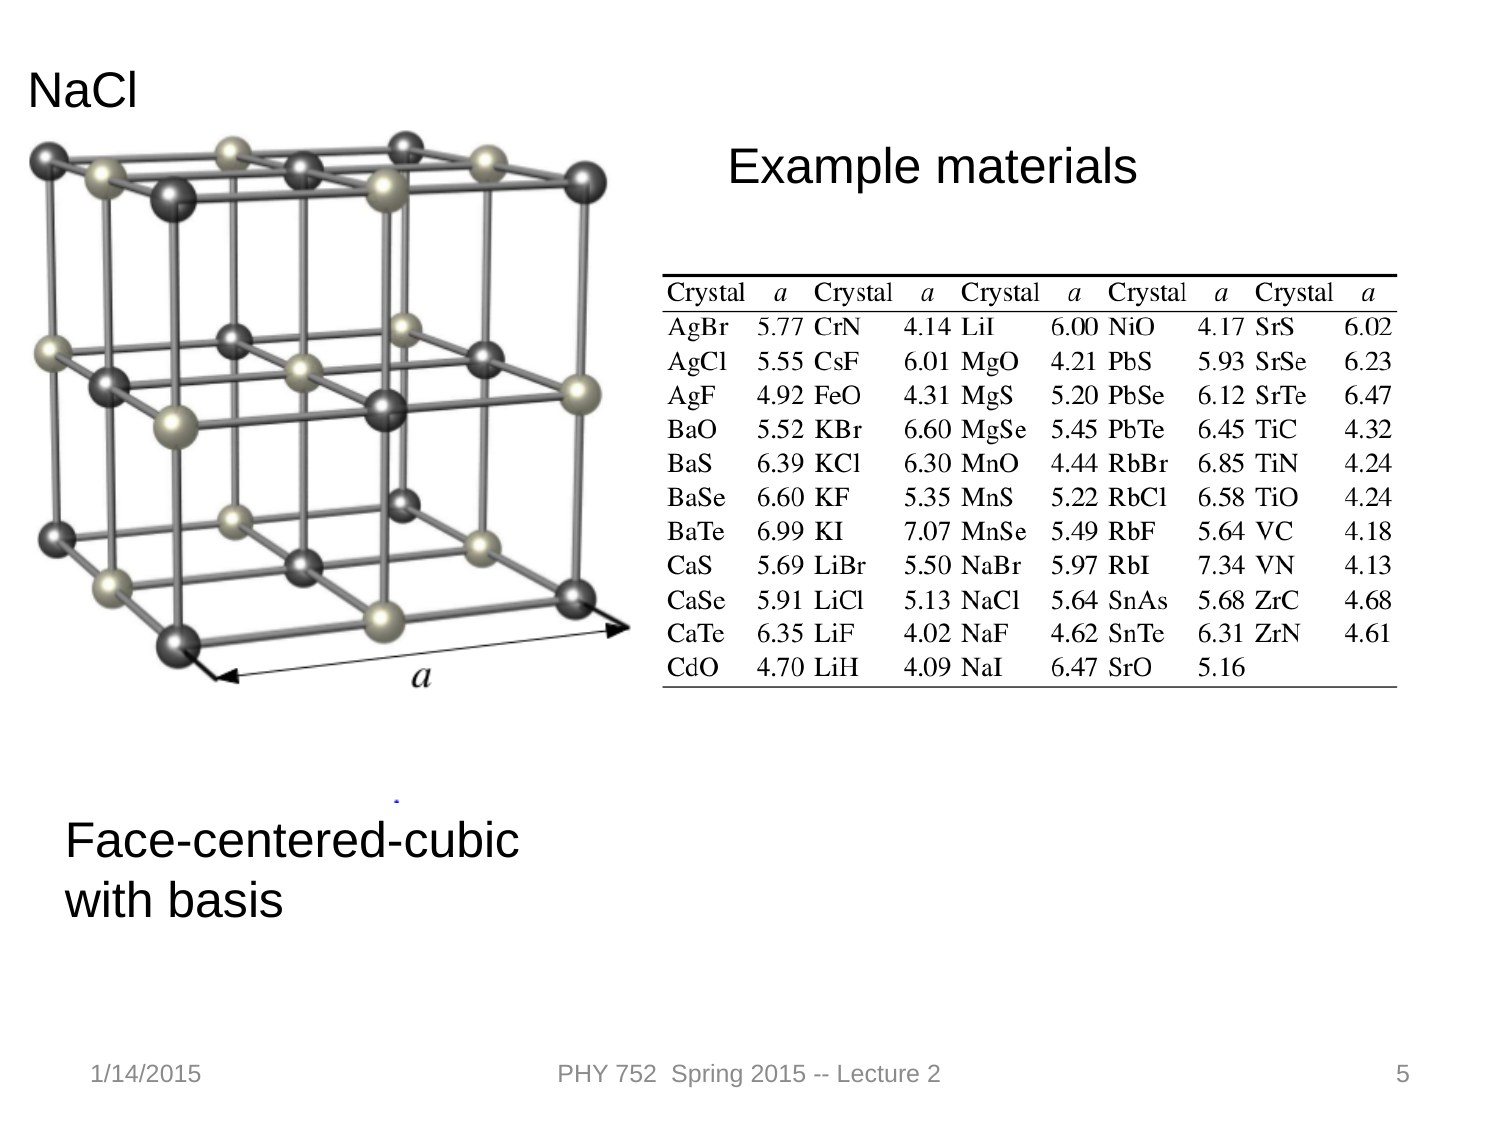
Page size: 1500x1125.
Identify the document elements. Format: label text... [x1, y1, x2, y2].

picture [0, 65, 1411, 804]
text_box NaCl [12, 49, 738, 125]
text_box Face-centered-cubic with basis [49, 811, 588, 935]
footer PHY 752 Spring 2015 -- Lecture 2 [512, 1042, 988, 1103]
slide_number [75, 1042, 425, 1103]
text_box Example materials [712, 125, 1313, 201]
slide_number 5 [1074, 1042, 1425, 1103]
